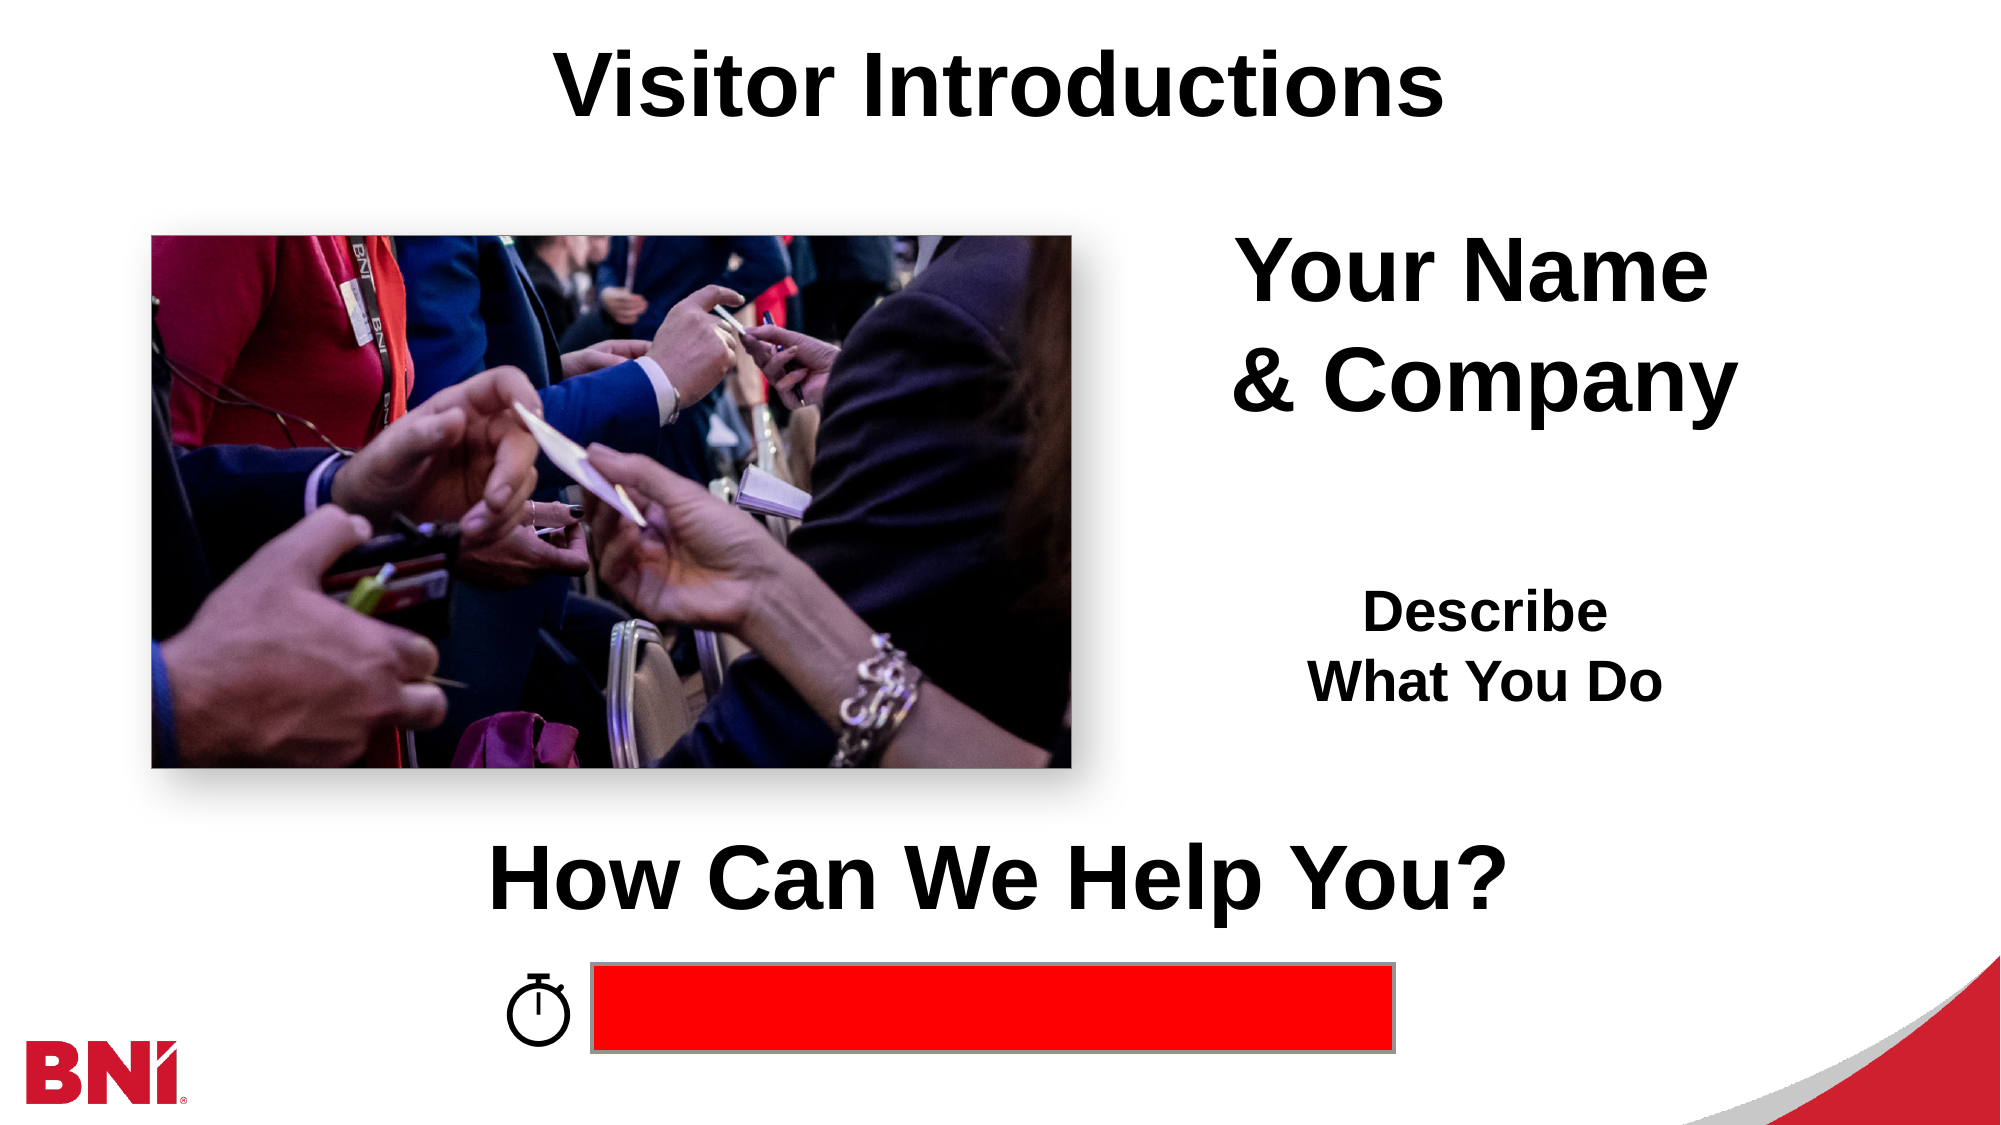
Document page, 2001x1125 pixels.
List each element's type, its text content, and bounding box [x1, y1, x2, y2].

text_box How Can We Help You? [386, 810, 1613, 936]
text_box Your Name & Company Describe What You Do [1165, 202, 1806, 791]
picture [26, 1041, 187, 1104]
picture [151, 235, 1072, 769]
picture [1668, 953, 2001, 1125]
text_box Visitor Introductions [83, 0, 1916, 173]
text_box [590, 962, 1396, 1054]
picture [494, 965, 584, 1055]
